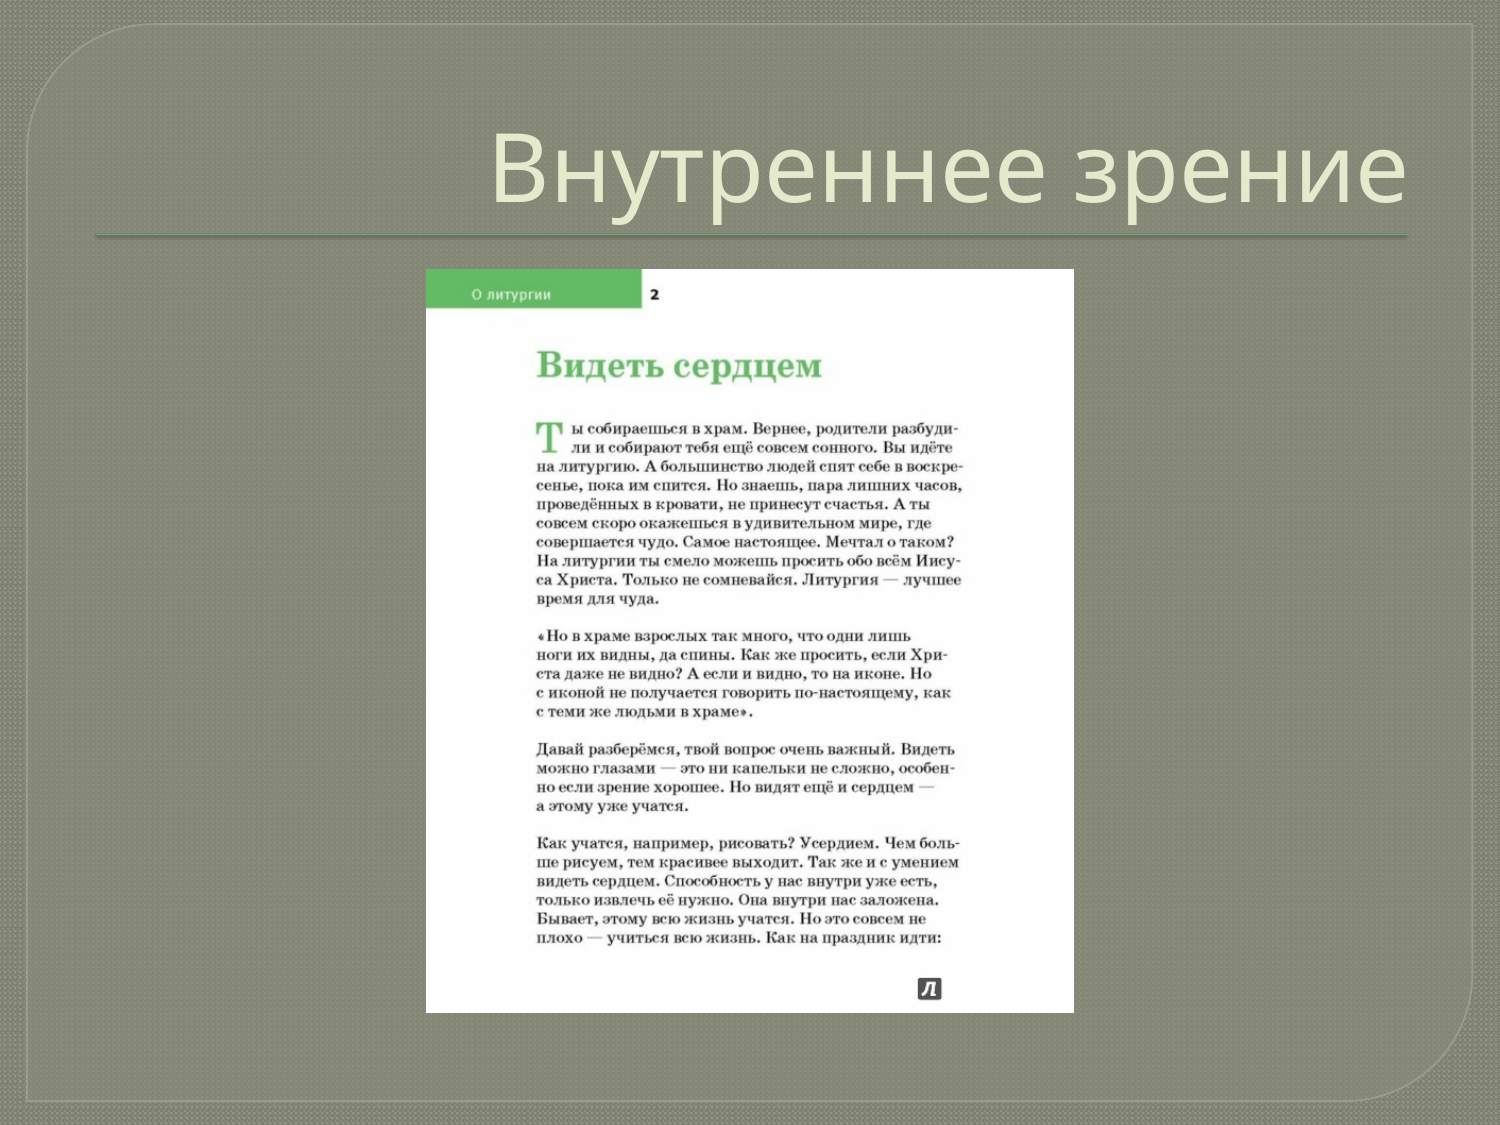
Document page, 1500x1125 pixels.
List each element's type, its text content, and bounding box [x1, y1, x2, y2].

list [426, 269, 1074, 1013]
title Внутреннее зрение [75, 41, 1425, 230]
